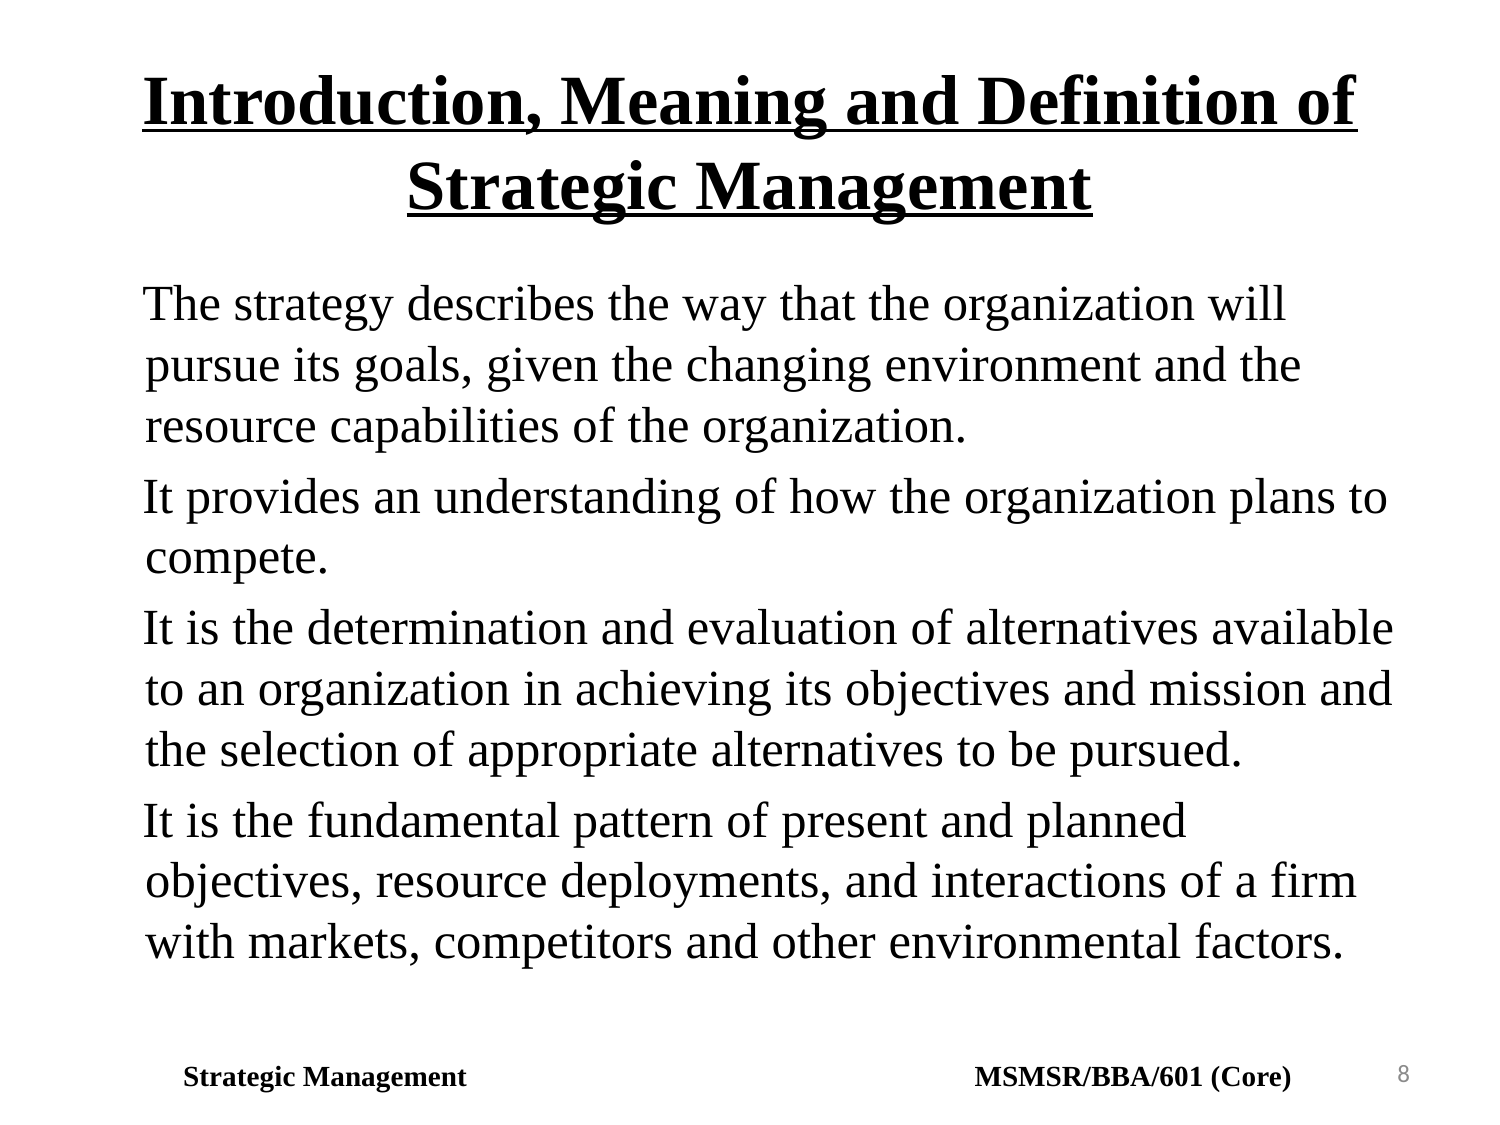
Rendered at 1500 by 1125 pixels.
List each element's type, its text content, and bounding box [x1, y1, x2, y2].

title Introduction, Meaning and Definition of Strategic Management [75, 45, 1425, 233]
slide_number 8 [1074, 1042, 1425, 1103]
text_box Strategic Management MSMSR/BBA/601 (Core) [62, 1049, 1074, 1100]
list  The strategy describes the way that the organization will pursue its goals, given the changing environment and the resource capabilities of the organization.  It provides an understanding of how the organization plans to compete.  It is the determination and evaluation of alternatives available to an organization in achieving its objectives and mission and the selection of appropriate alternatives to be pursued.  It is the fundamental pattern of present and planned objectives, resource deployments, and interactions of a firm with markets, competitors and other environmental factors. [75, 262, 1425, 1005]
